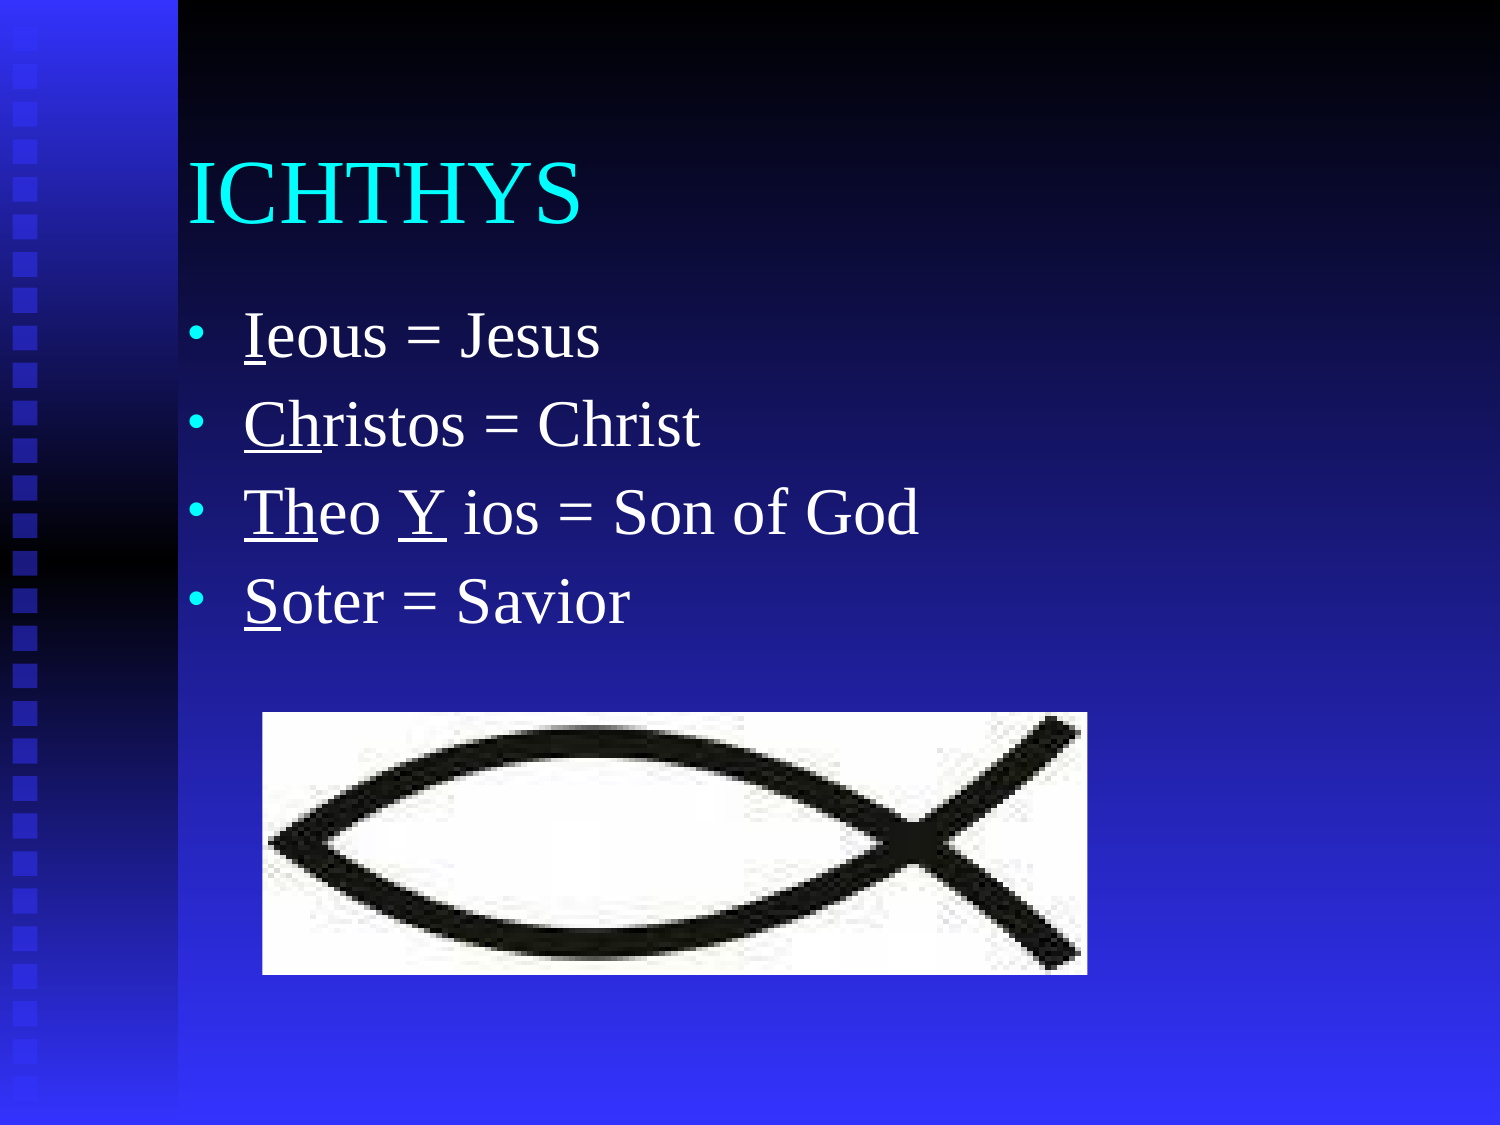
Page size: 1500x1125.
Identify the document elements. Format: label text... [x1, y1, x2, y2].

list Ieous = Jesus Christos = Christ Theo Y ios = Son of God Soter = Savior [187, 299, 1463, 1125]
title ICHTHYS [187, 99, 1463, 288]
text_box [262, 712, 1088, 975]
